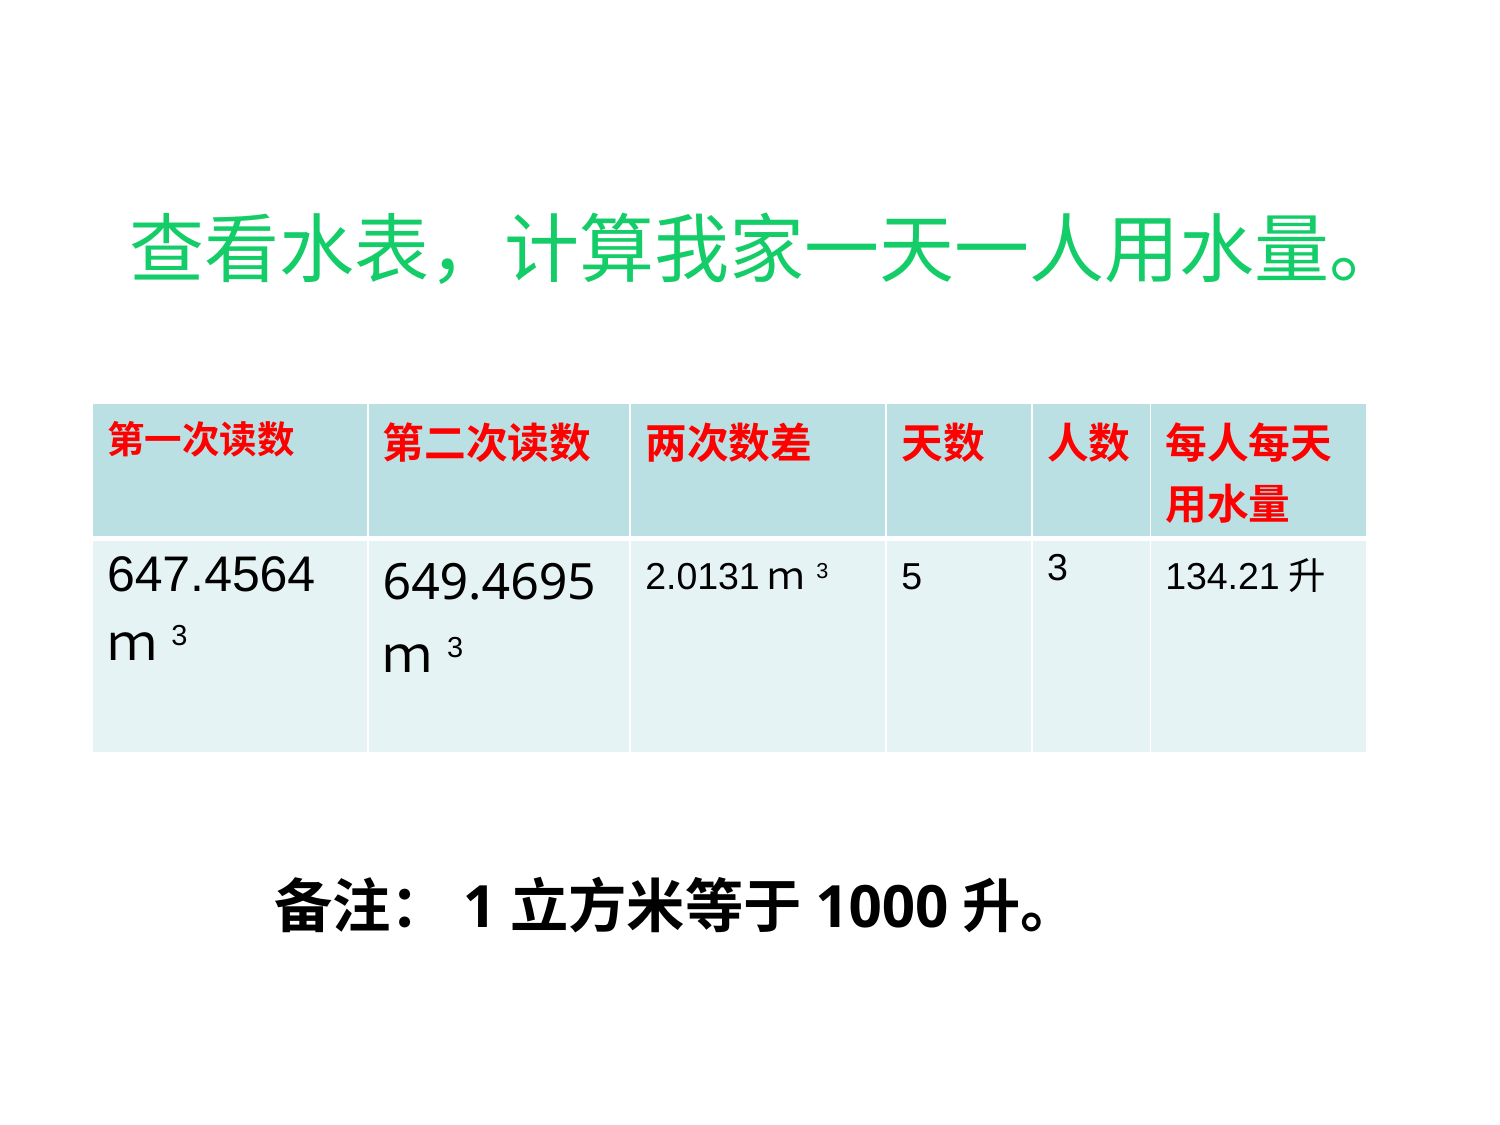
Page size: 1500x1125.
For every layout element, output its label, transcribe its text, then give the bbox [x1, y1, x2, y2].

table_header 人数 [1033, 404, 1150, 536]
table_header 每人每天用水量 [1151, 404, 1366, 536]
table_cell 2.0131ｍ3 [631, 541, 885, 752]
table_header 第二次读数 [369, 404, 629, 536]
table_header 第一次读数 [93, 404, 367, 536]
title 查看水表，计算我家一天一人用水量。 [92, 129, 1368, 364]
table_header 天数 [887, 404, 1031, 536]
table_cell 5 [887, 541, 1031, 752]
table_header 两次数差 [631, 404, 885, 536]
table_cell 649.4695ｍ3 [369, 541, 629, 752]
text_box 备注：1立方米等于1000升。 [259, 861, 1135, 947]
table_cell 3 [1033, 541, 1150, 752]
table_cell 647.4564ｍ3 [93, 541, 367, 752]
table_cell 134.21升 [1151, 541, 1366, 752]
